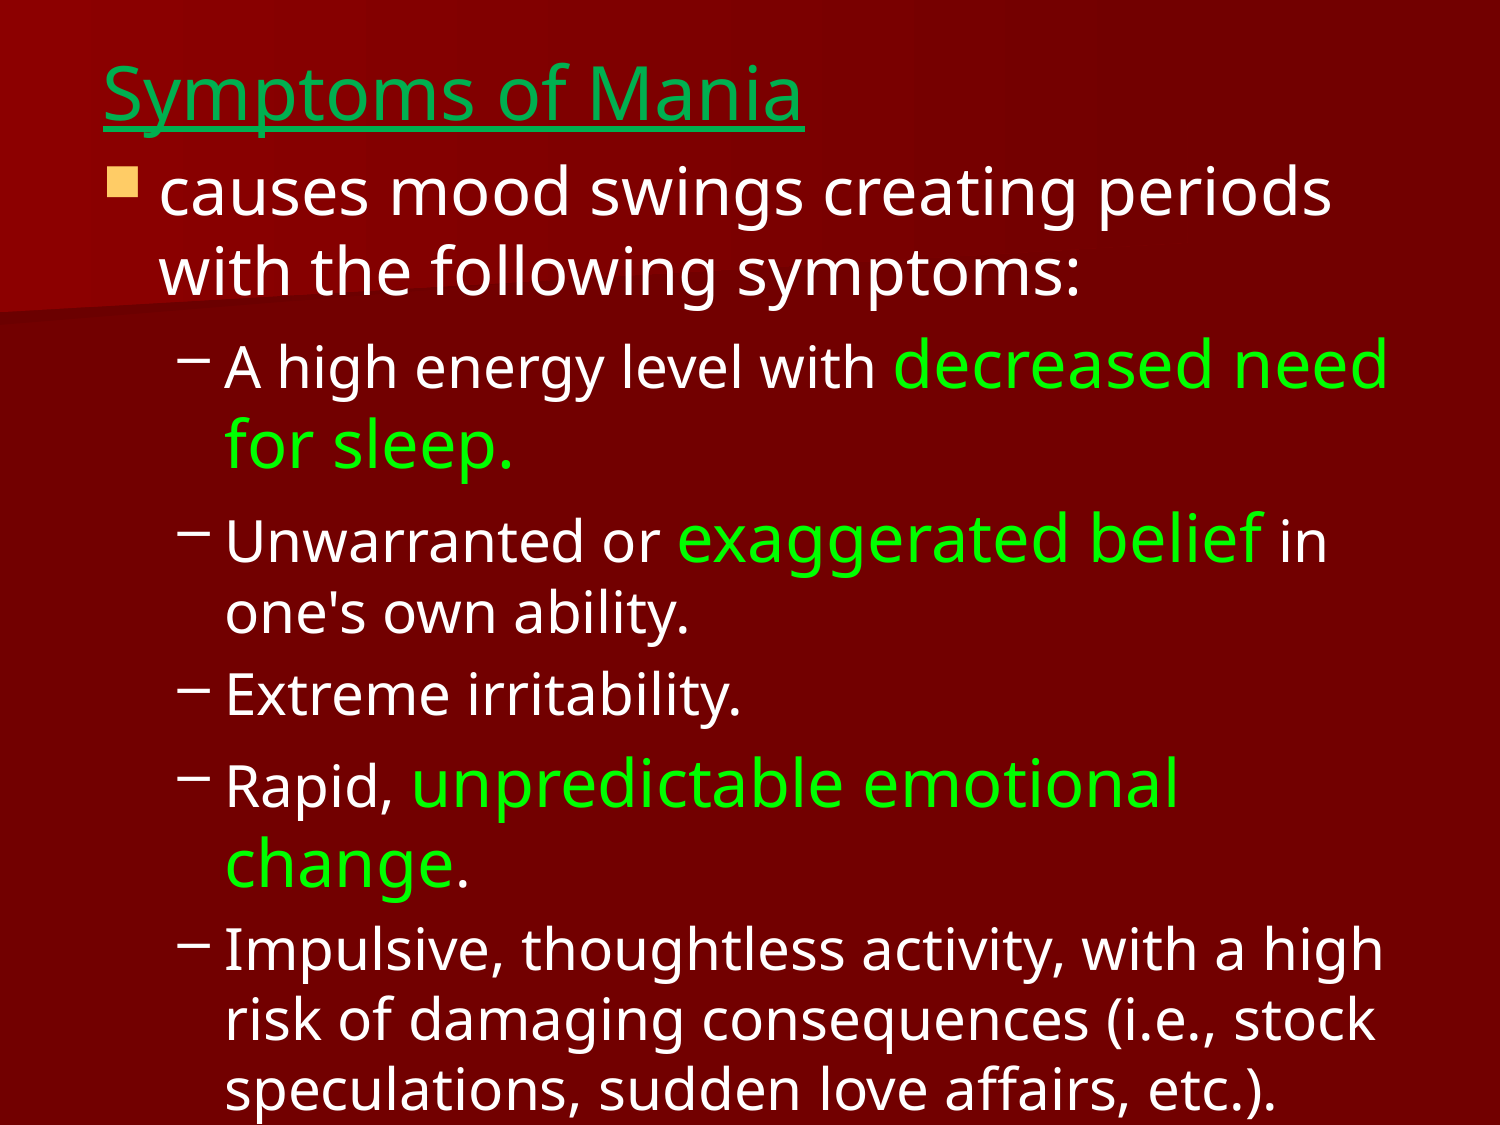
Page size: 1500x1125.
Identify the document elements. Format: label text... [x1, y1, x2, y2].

list Symptoms of Mania causes mood swings creating periods with the following symptoms: A high energy level with decreased need for sleep. Unwarranted or exaggerated belief in one's own ability. Extreme irritability. Rapid, unpredictable emotional change. Impulsive, thoughtless activity, with a high risk of damaging consequences (i.e., stock speculations, sudden love affairs, etc.). [87, 0, 1438, 1125]
